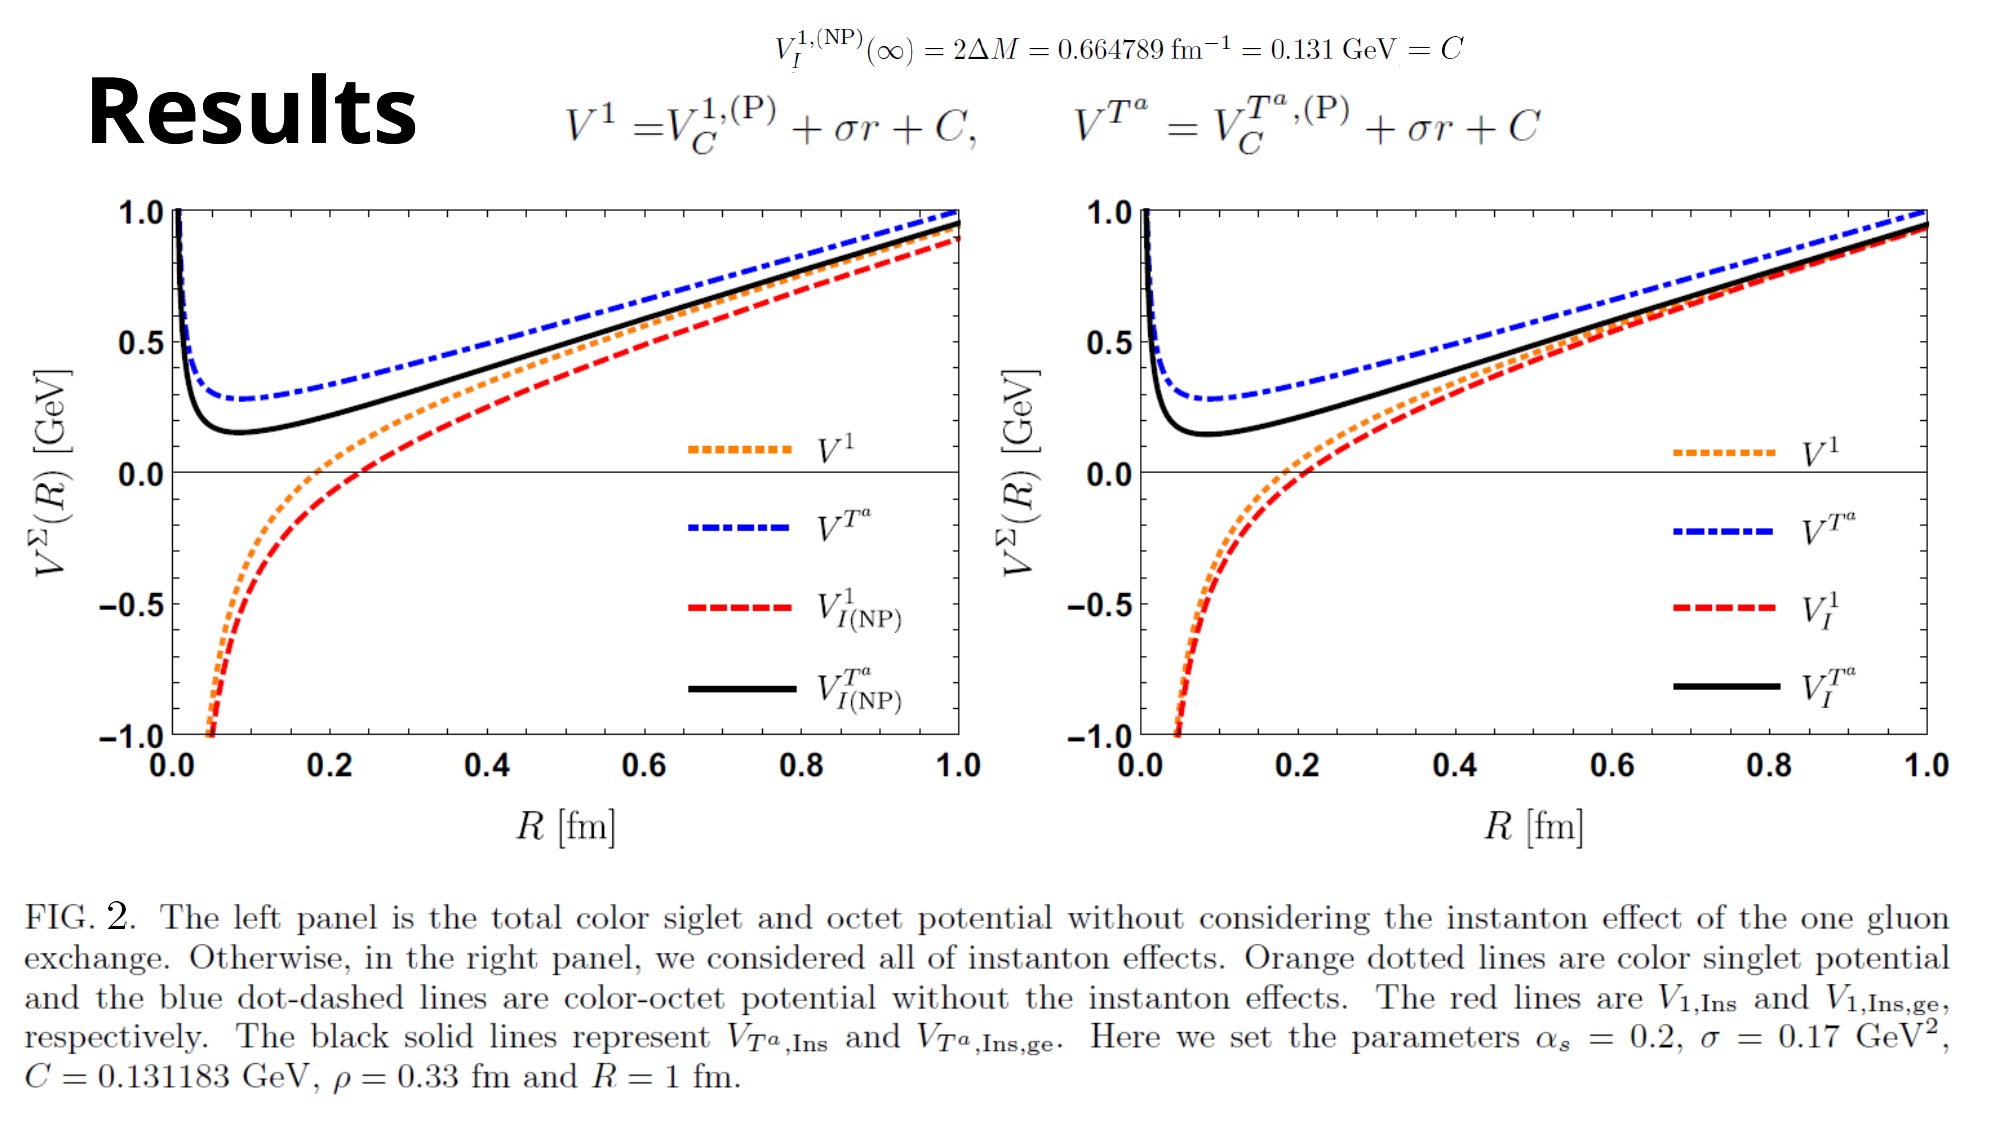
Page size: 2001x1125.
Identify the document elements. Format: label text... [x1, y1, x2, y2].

text_box Results [70, 23, 1795, 176]
picture [1409, 36, 1464, 60]
picture [558, 81, 1544, 163]
picture [772, 23, 1400, 73]
picture [17, 176, 1977, 1116]
